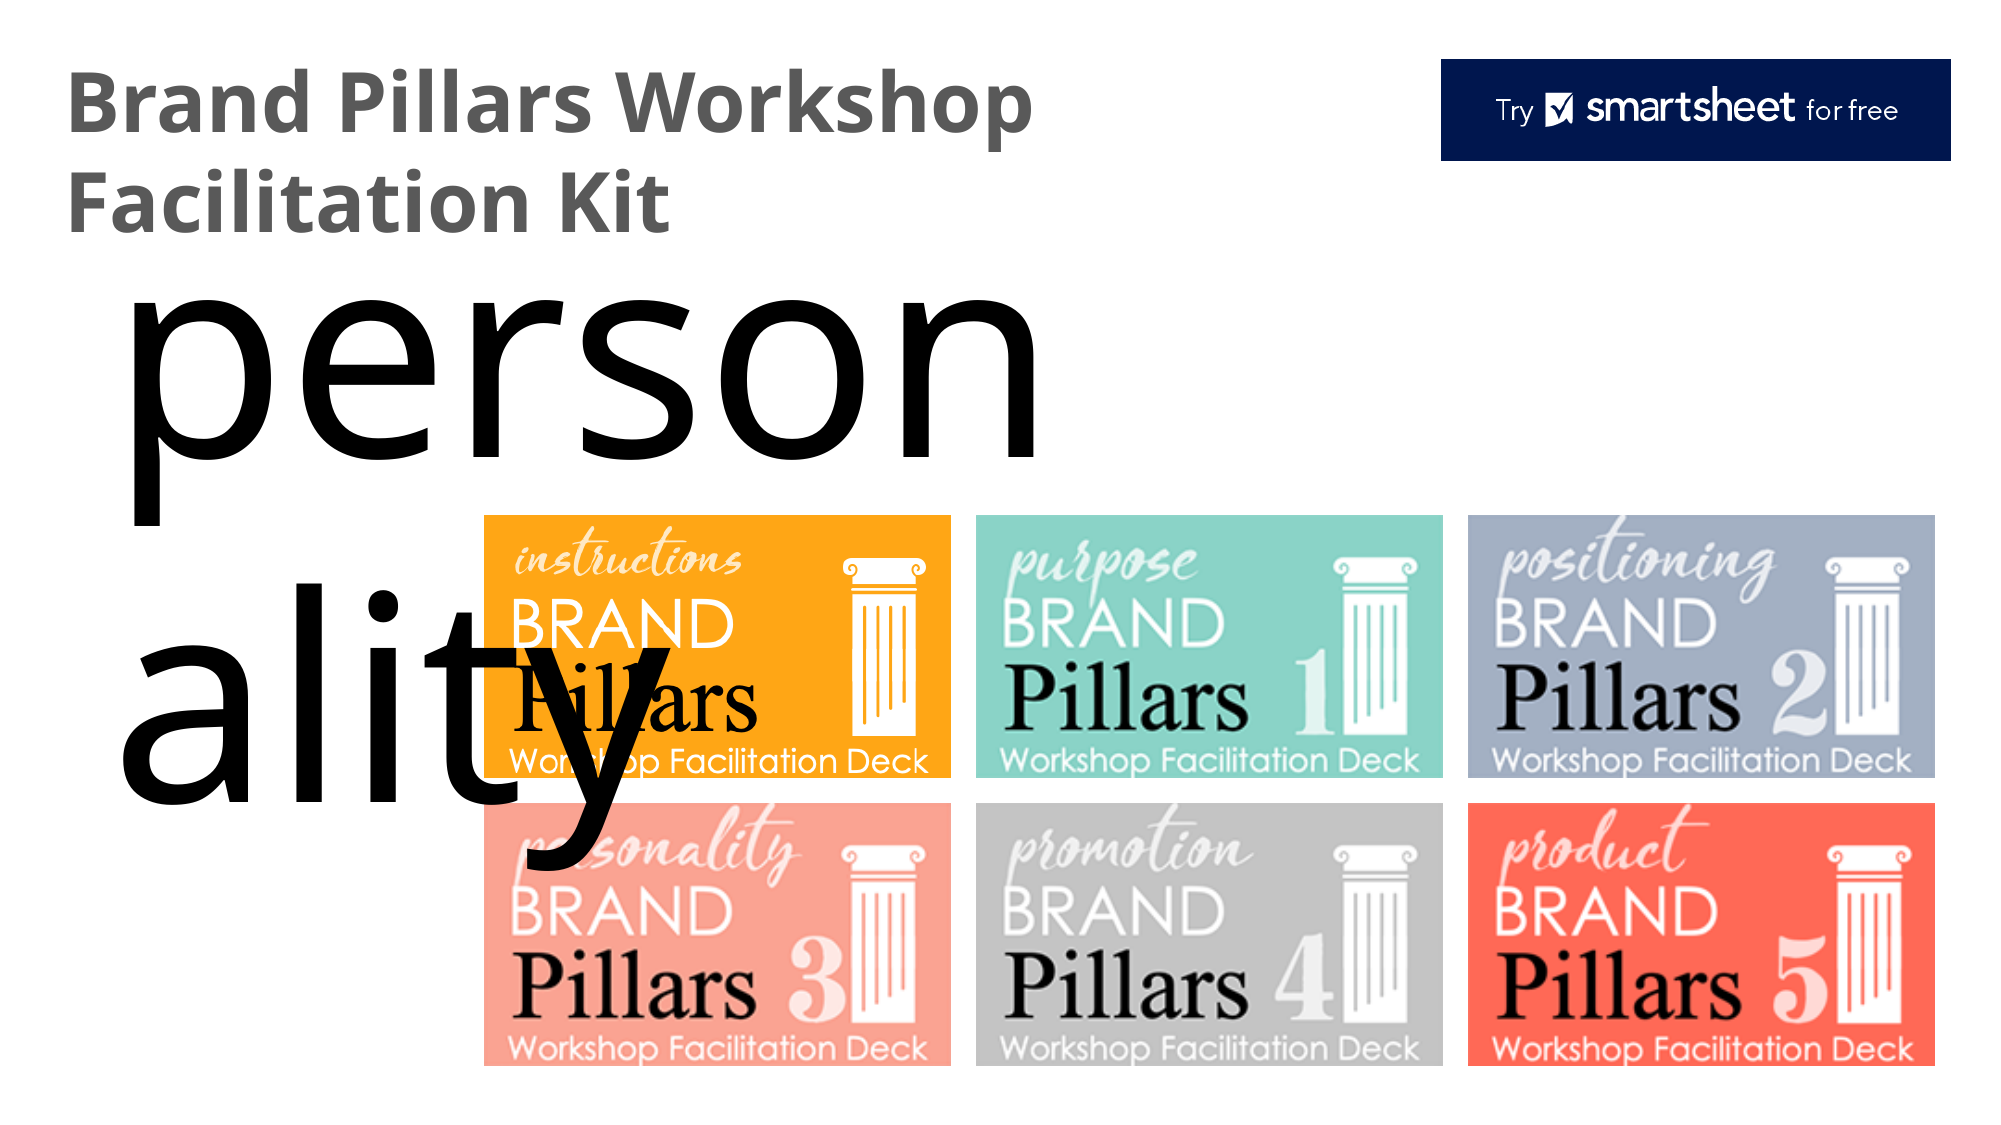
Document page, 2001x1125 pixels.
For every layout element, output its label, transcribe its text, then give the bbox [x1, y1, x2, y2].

text_box personality [96, 162, 1210, 867]
picture [1441, 59, 1951, 161]
text_box Brand Pillars Workshop Facilitation Kit [49, 41, 1152, 257]
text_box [484, 515, 1935, 1066]
